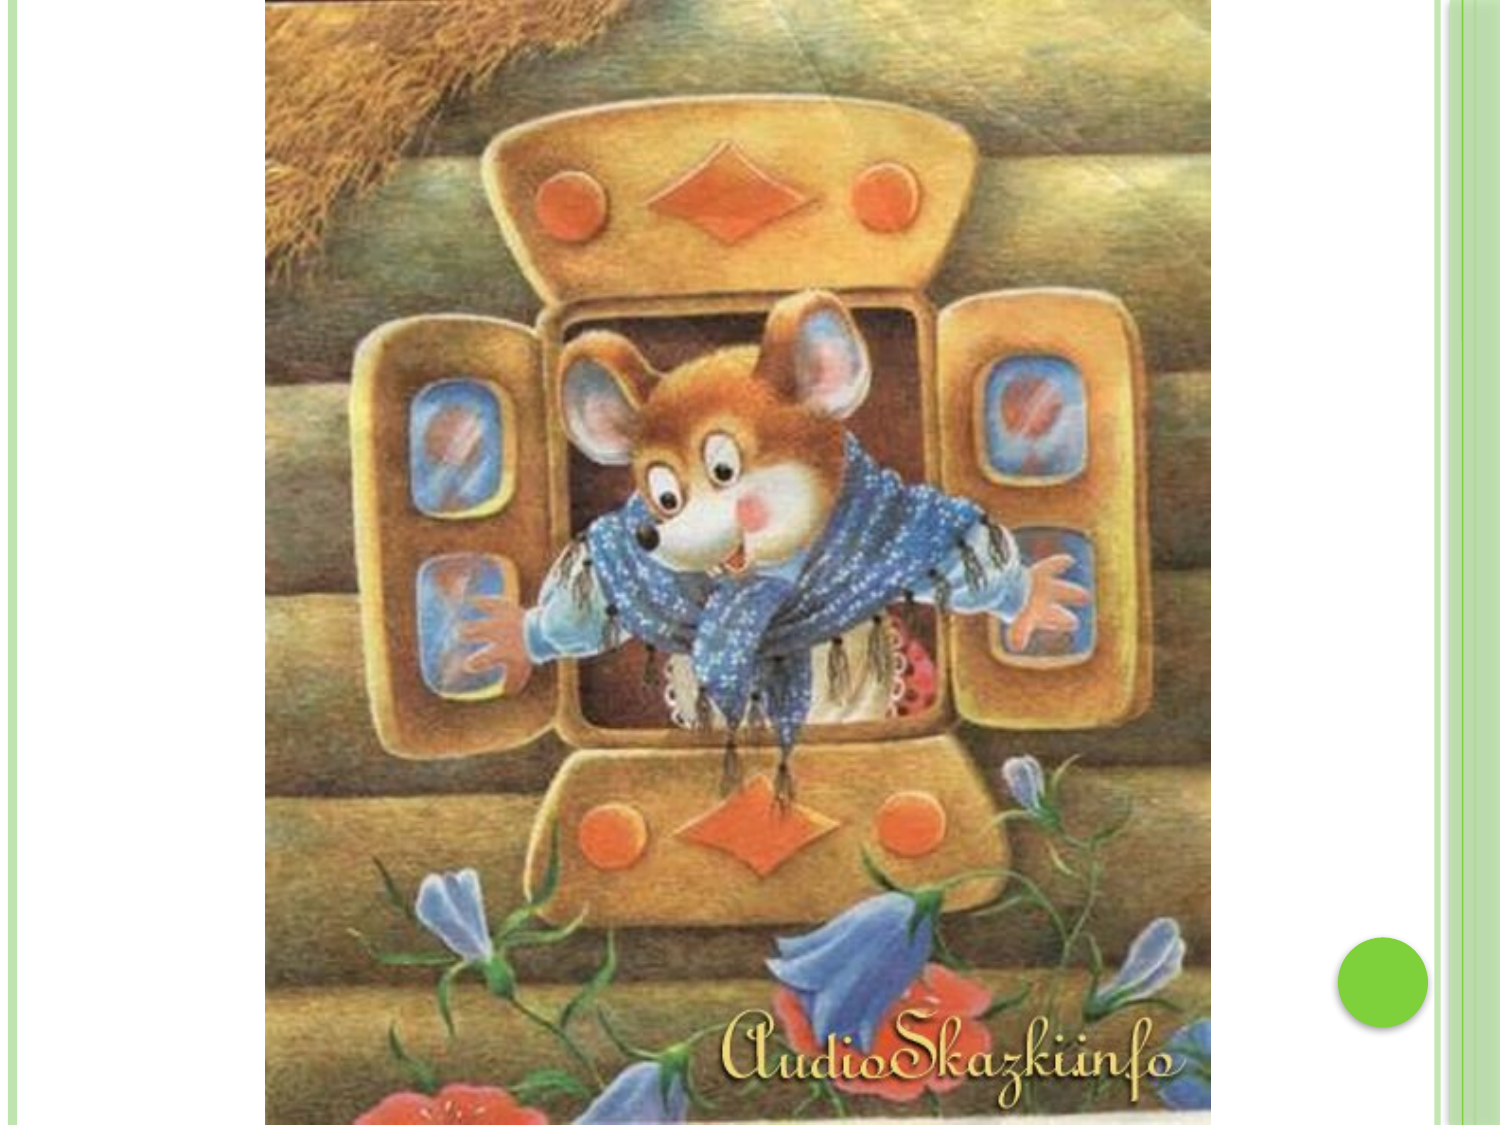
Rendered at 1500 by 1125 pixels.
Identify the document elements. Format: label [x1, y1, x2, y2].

list [265, 0, 1212, 1125]
